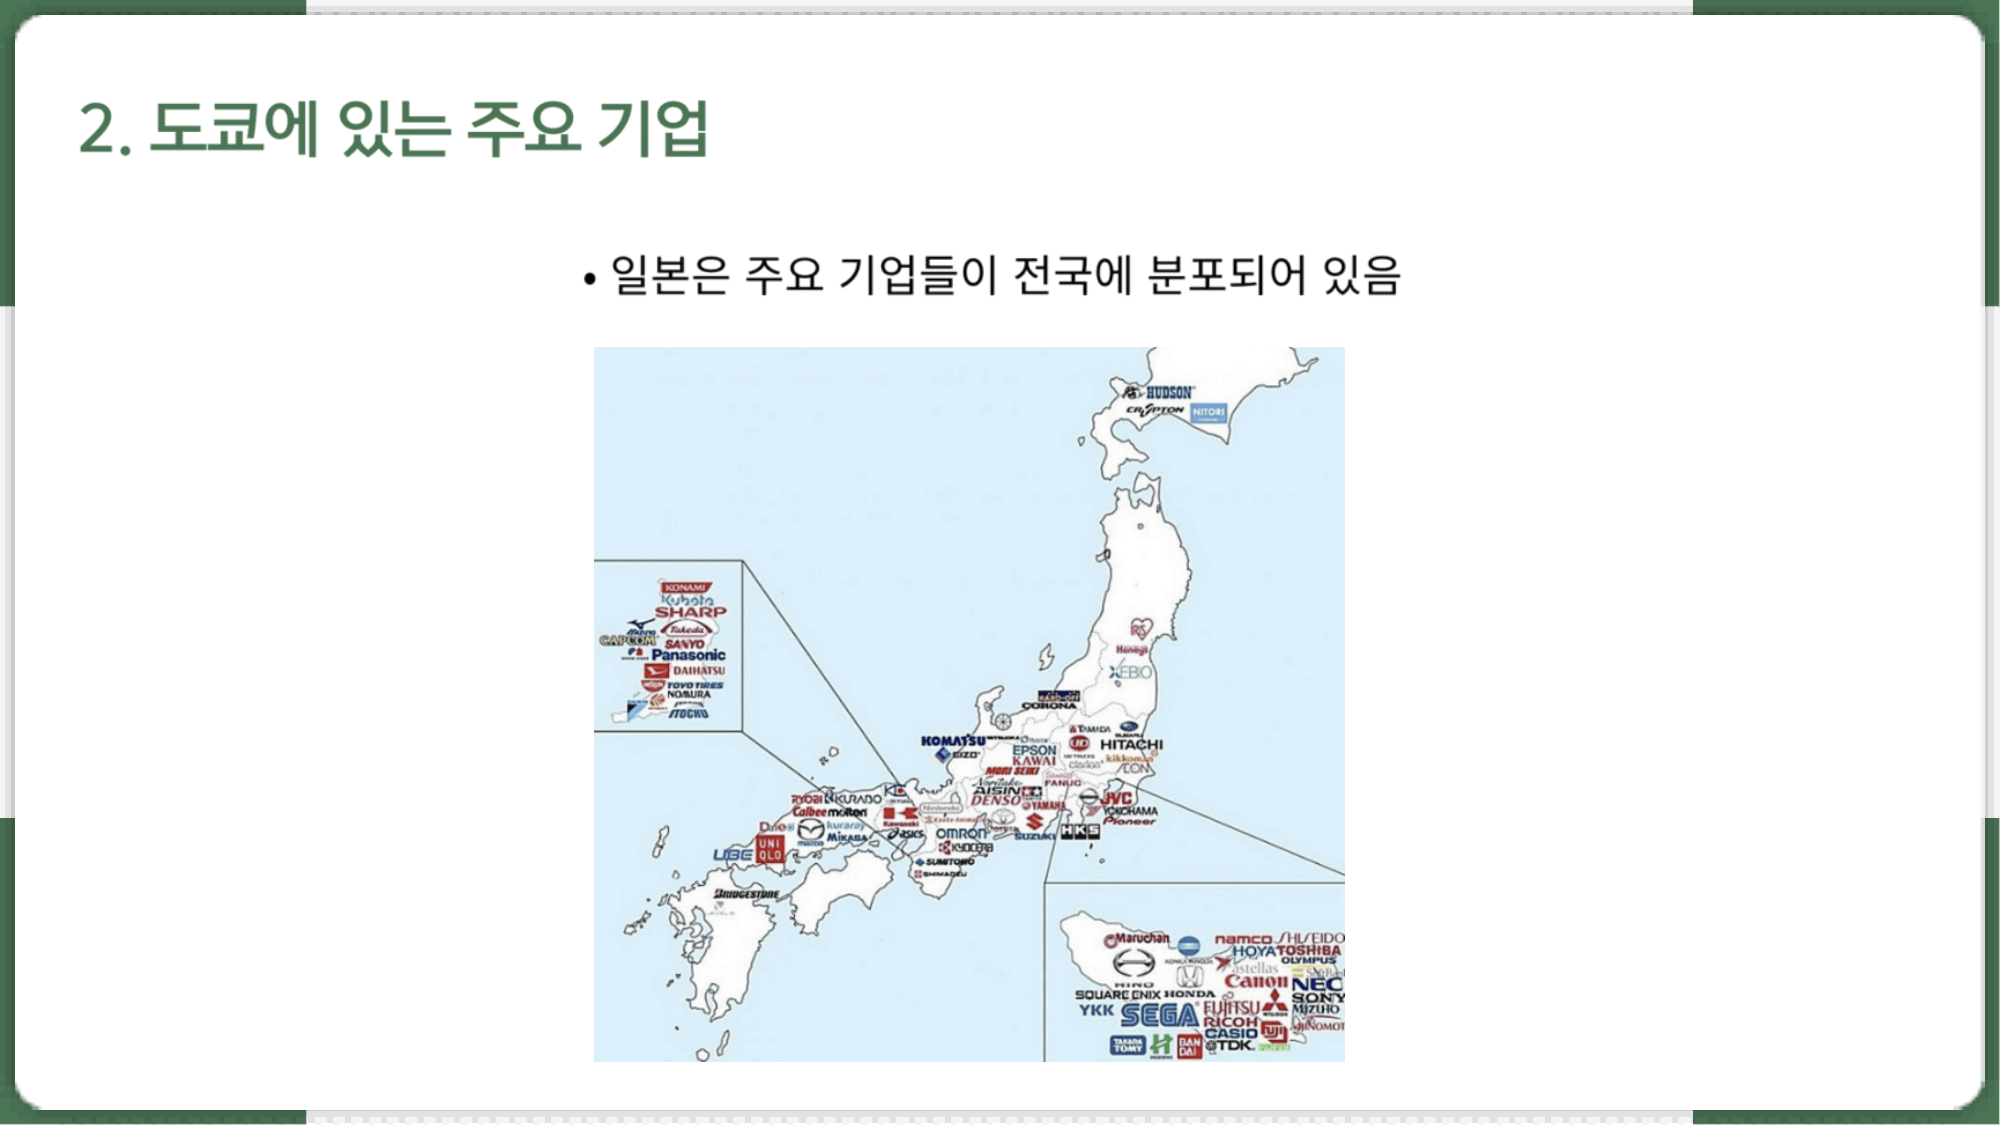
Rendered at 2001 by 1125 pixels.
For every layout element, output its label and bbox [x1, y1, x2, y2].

picture [55, 60, 1446, 351]
text_box [0, 0, 2000, 1125]
text_box [594, 358, 1345, 1062]
